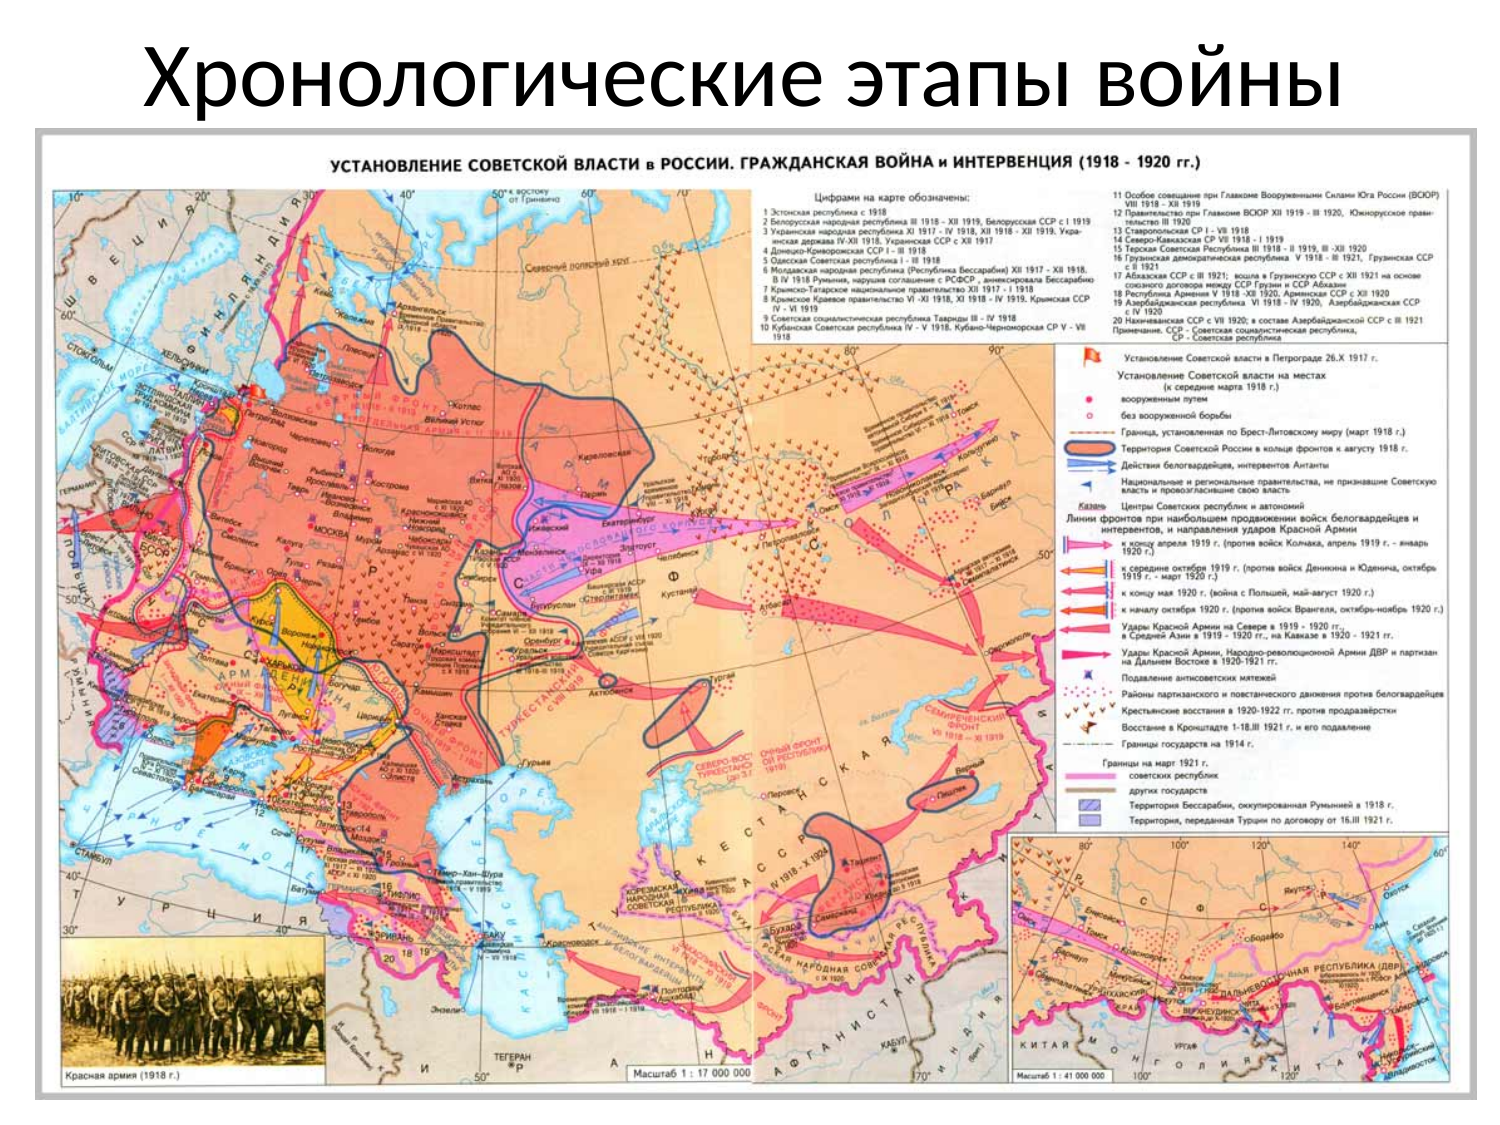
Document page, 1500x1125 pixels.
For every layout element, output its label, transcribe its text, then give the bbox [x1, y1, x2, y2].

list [34, 128, 1477, 1100]
title Хронологические этапы войны [70, 0, 1421, 126]
